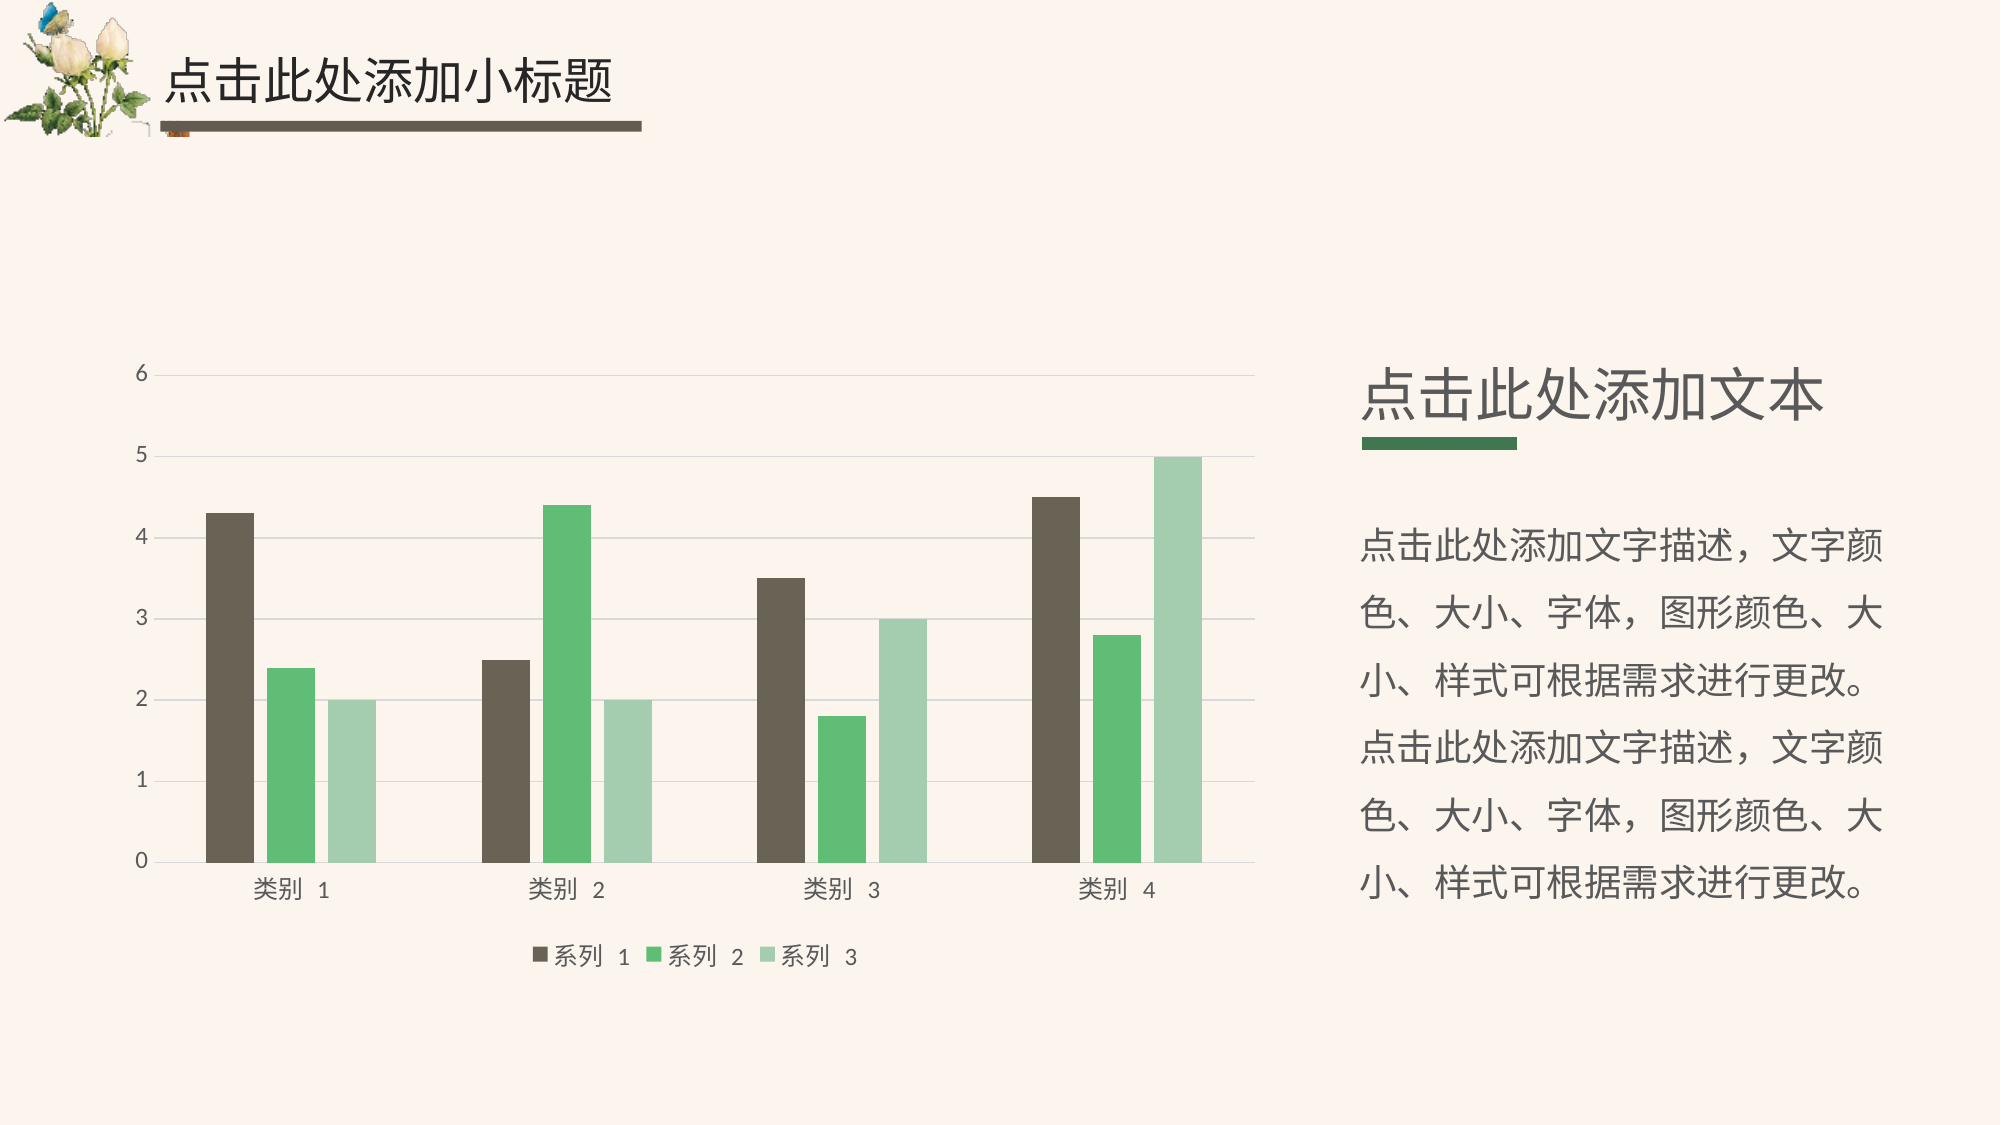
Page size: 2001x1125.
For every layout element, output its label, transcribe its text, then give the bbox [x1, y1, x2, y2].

text_box 点击此处添加文字描述，文字颜色、大小、字体，图形颜色、大小、样式可根据需求进行更改。点击此处添加文字描述，文字颜色、大小、字体，图形颜色、大小、样式可根据需求进行更改。 [1344, 491, 1918, 912]
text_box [0, 0, 724, 137]
chart [111, 350, 1279, 979]
text_box 点击此处添加文本 [1344, 350, 2000, 436]
